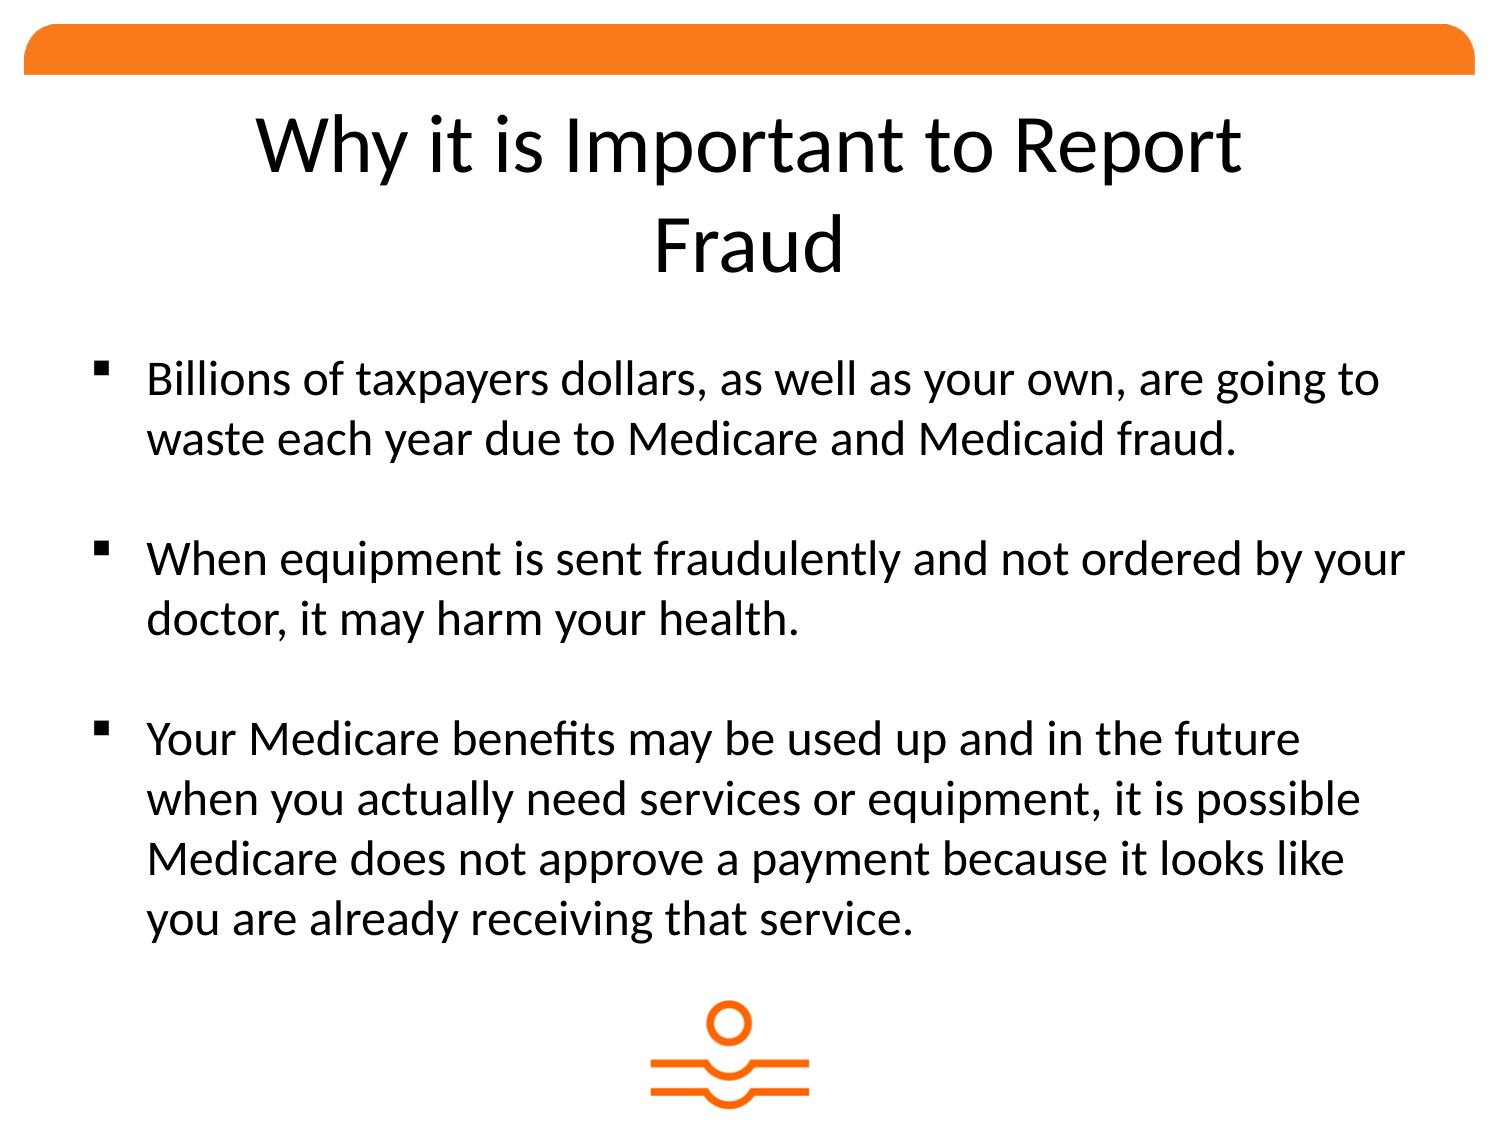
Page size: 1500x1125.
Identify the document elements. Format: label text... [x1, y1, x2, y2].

text_box Why it is Important to Report Fraud [206, 81, 1294, 297]
picture [650, 1012, 811, 1112]
list Billions of taxpayers dollars, as well as your own, are going to waste each year due to Medicare and Medicaid fraud. When equipment is sent fraudulently and not ordered by your doctor, it may harm your health. Your Medicare benefits may be used up and in the future when you actually need services or equipment, it is possible Medicare does not approve a payment because it looks like you are already receiving that service. [75, 337, 1425, 1012]
picture [24, 24, 1475, 75]
